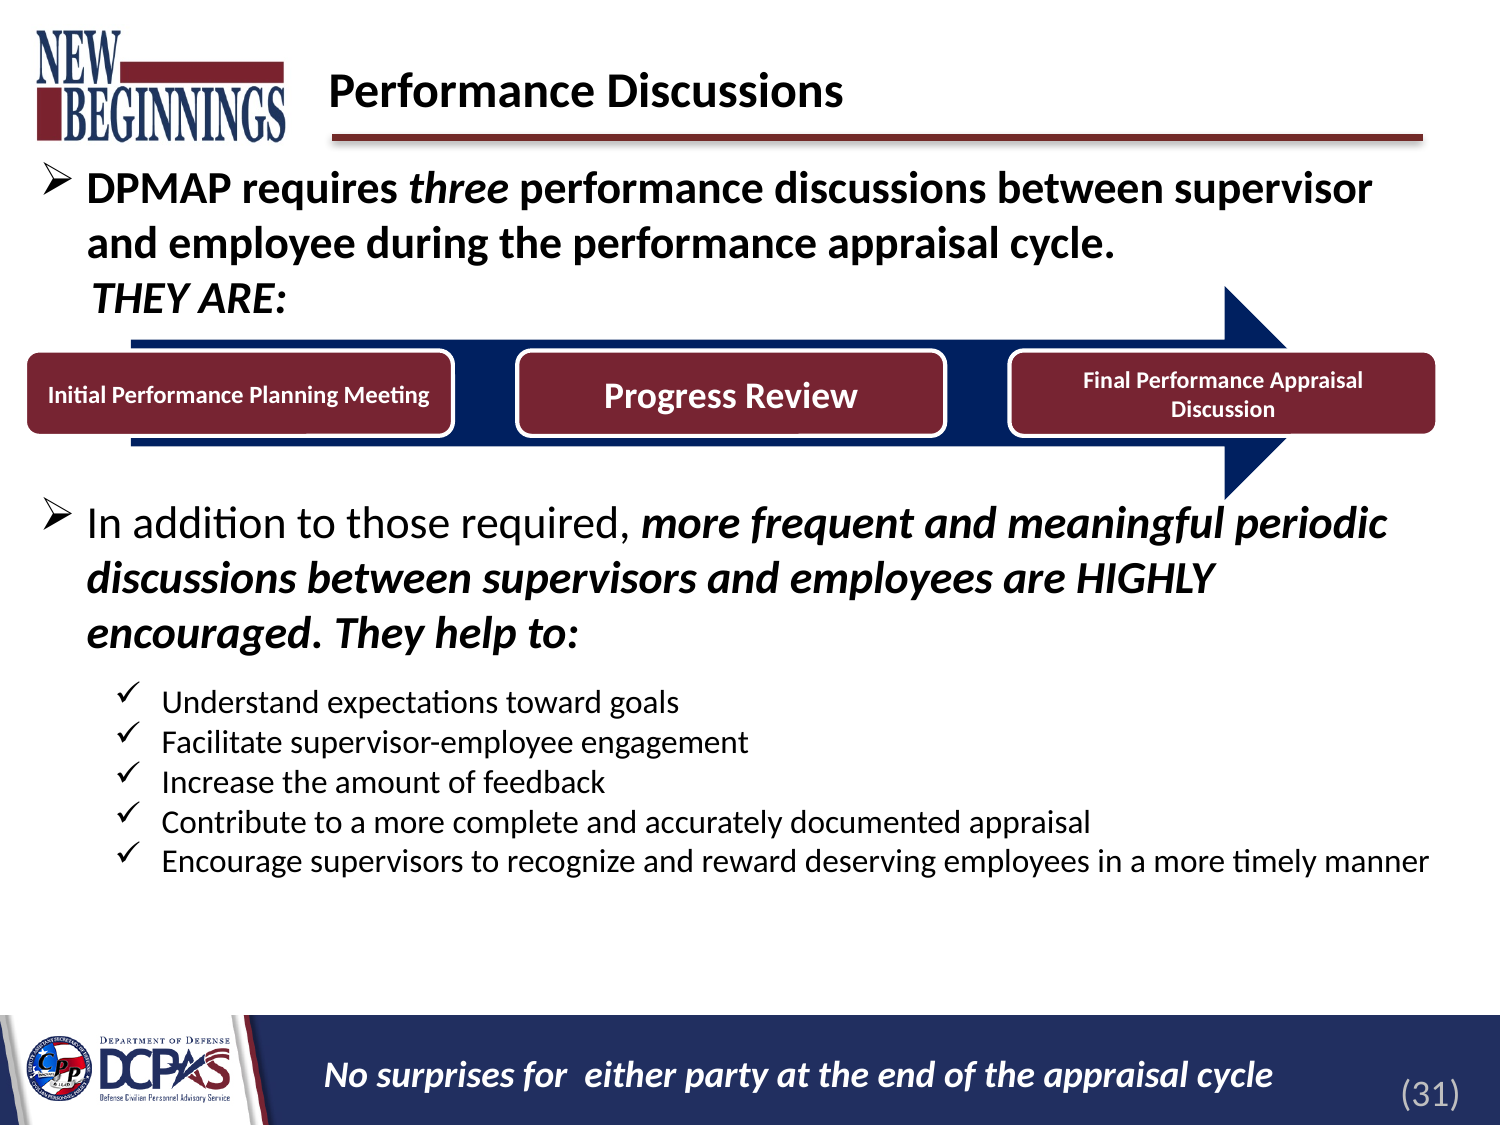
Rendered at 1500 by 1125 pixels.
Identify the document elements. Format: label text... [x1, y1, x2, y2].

picture [0, 1015, 1500, 1125]
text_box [24, 285, 1438, 501]
text_box DPMAP requires three performance discussions between supervisor and employee during the performance appraisal cycle. THEY ARE: [24, 149, 1463, 330]
picture [31, 24, 292, 149]
text_box No surprises for either party at the end of the appraisal cycle [309, 1042, 1307, 1103]
text_box In addition to those required, more frequent and meaningful periodic discussions between supervisors and employees are HIGHLY encouraged. They help to: Understand expectations toward goals Facilitate supervisor-employee engagement Increase the amount of feedback Contribute to a more complete and accurately documented appraisal Encourage supervisors to recognize and reward deserving employees in a more timely manner [24, 485, 1463, 927]
slide_number (31) [1385, 1061, 1491, 1122]
title Performance Discussions [313, 37, 1464, 138]
